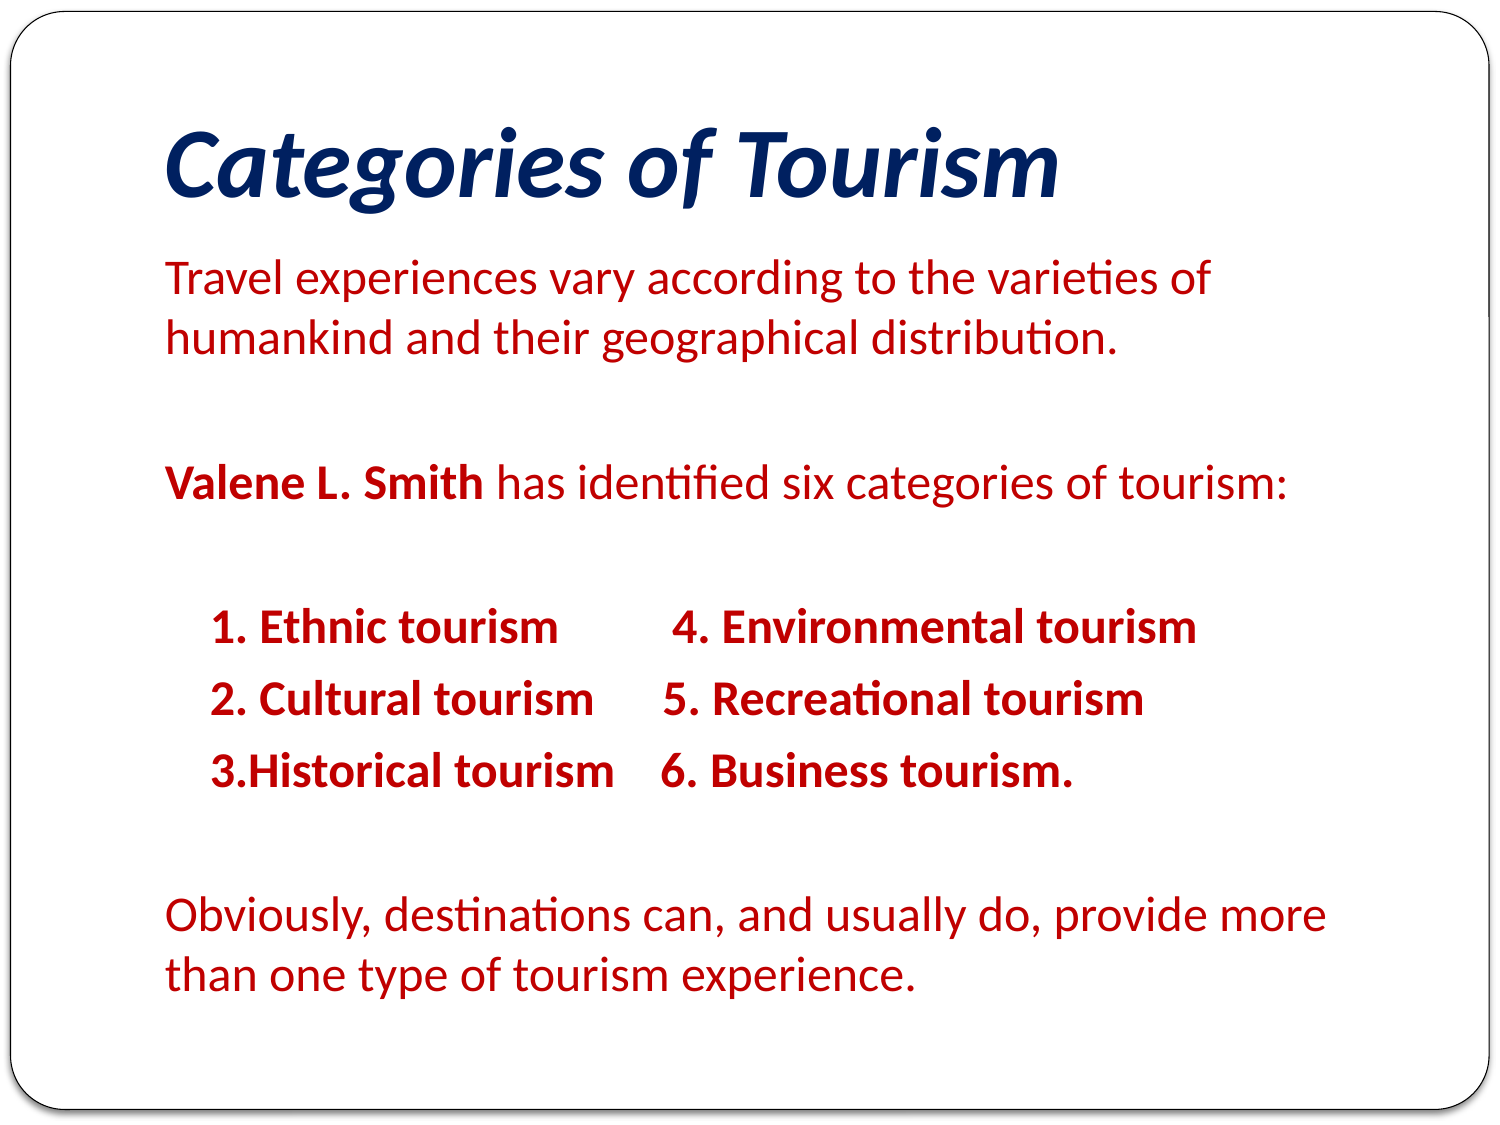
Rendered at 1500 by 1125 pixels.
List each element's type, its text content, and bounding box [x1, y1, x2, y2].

list Travel experiences vary according to the varieties of humankind and their geographical distribution. Valene L. Smith has identified six categories of tourism: 1. Ethnic tourism 4. Environmental tourism 2. Cultural tourism 5. Recreational tourism 3.Historical tourism 6. Business tourism. Obviously, destinations can, and usually do, provide more than one type of tourism experience. [150, 237, 1425, 1038]
title Categories of Tourism [150, 45, 1425, 233]
